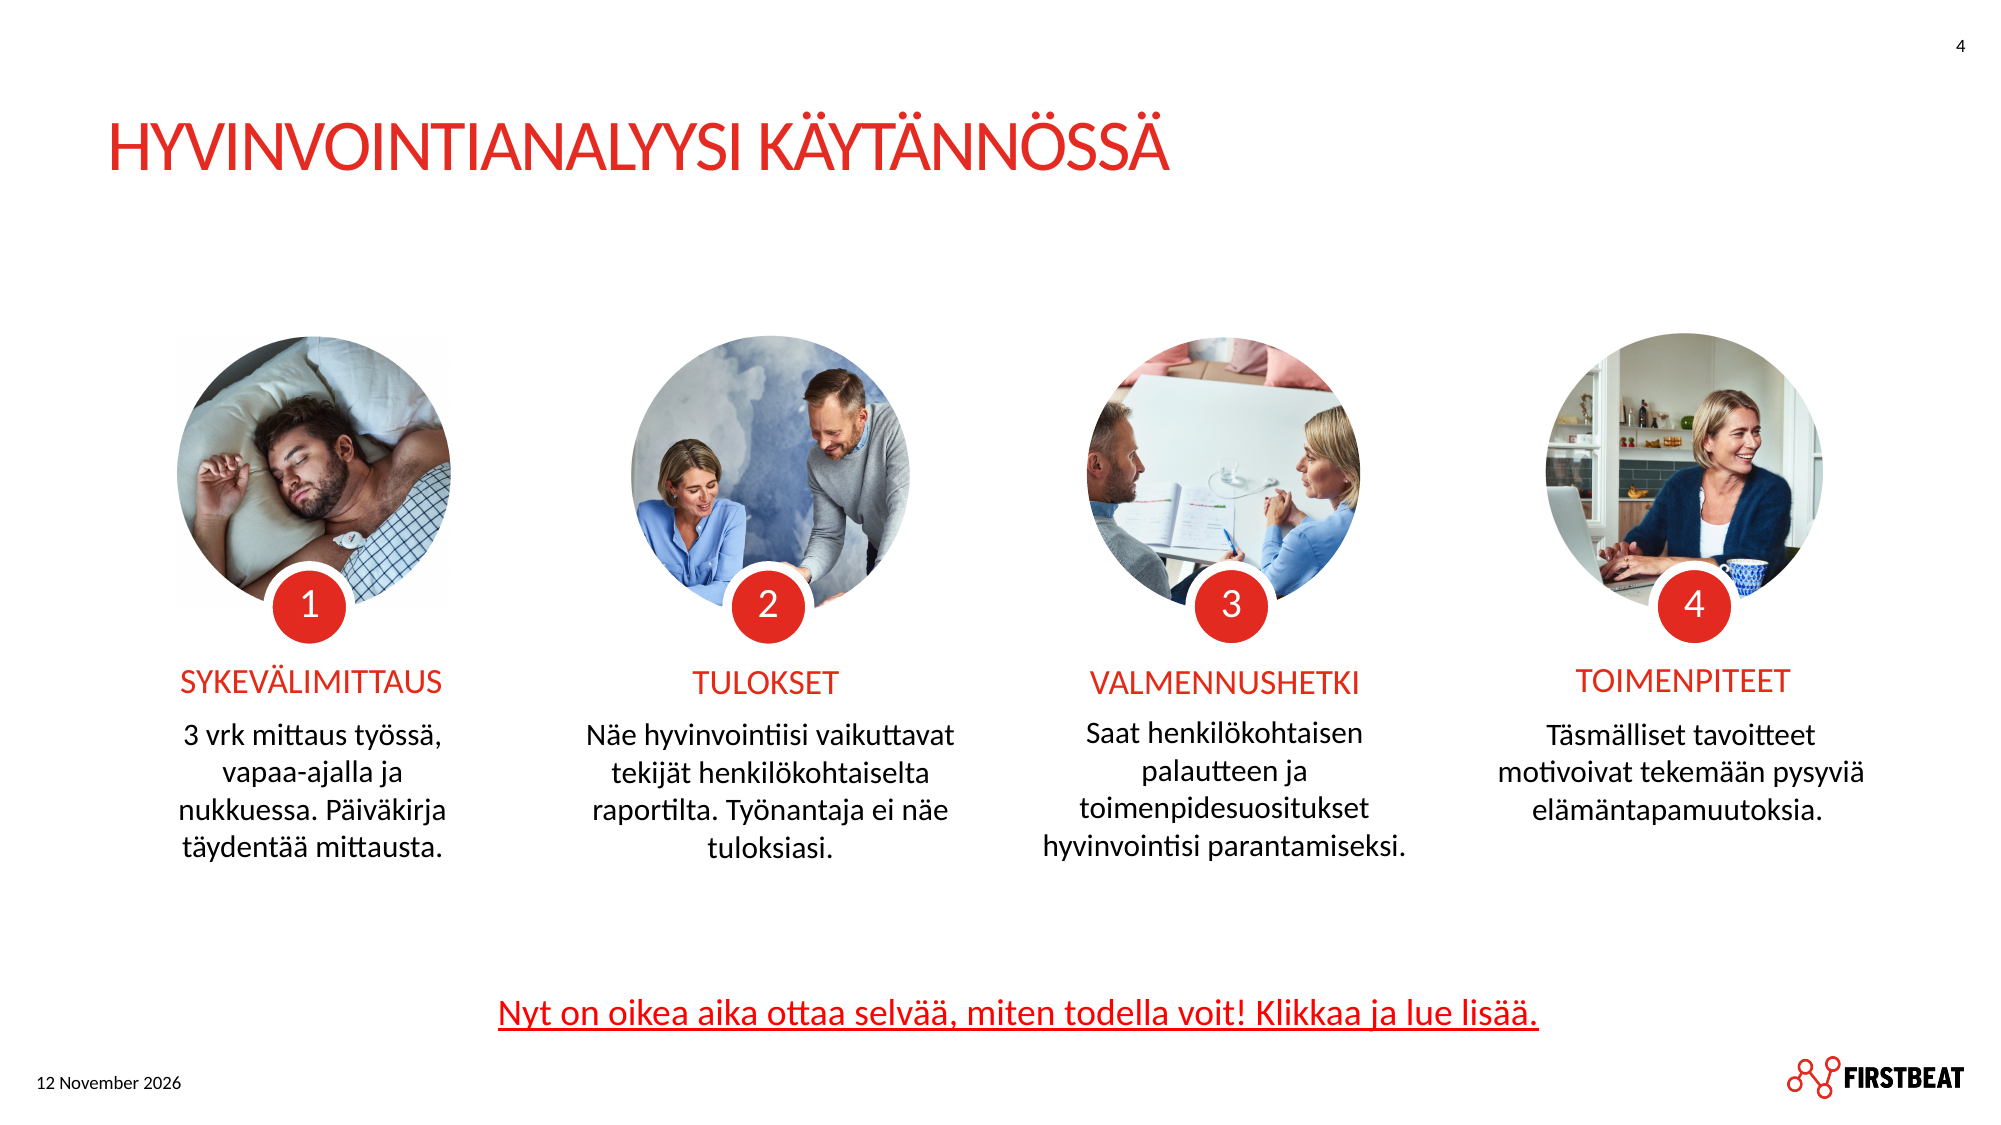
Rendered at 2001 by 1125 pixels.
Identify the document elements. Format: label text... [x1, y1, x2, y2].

picture [172, 335, 452, 611]
picture [1086, 337, 1361, 611]
text_box 1 [267, 611, 352, 649]
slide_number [35, 1062, 332, 1103]
picture [1542, 330, 1825, 613]
text_box TOIMENPITEET [1462, 649, 1904, 707]
picture [1787, 1056, 1964, 1099]
text_box SYKEVÄLIMITTAUS [107, 650, 516, 708]
text_box VALMENNUSHETKI [1023, 651, 1427, 705]
text_box Nyt on oikea aika ottaa selvää, miten todella voit! Klikkaa ja lue lisää. [483, 980, 1654, 1041]
text_box Täsmälliset tavoitteet motivoivat tekemään pysyviä elämäntapamuutoksia. [1475, 706, 1888, 834]
text_box TULOKSET [518, 651, 1014, 709]
text_box 4 [1653, 613, 1736, 649]
title Hyvinvointianalyysi käytännössä [107, 107, 1809, 220]
slide_number 4 [1862, 24, 1966, 66]
picture [624, 329, 913, 618]
text_box Näe hyvinvointiisi vaikuttavat tekijät henkilökohtaiselta raportilta. Työnantaja ei näe tuloksiasi. [552, 707, 990, 872]
text_box 3 [1189, 611, 1274, 649]
text_box 3 vrk mittaus työssä, vapaa-ajalla ja nukkuessa. Päiväkirja täydentää mittausta. [133, 706, 492, 872]
text_box Saat henkilökohtaisen palautteen ja toimenpidesuositukset hyvinvointisi parantamiseksi. [1023, 705, 1427, 870]
text_box 2 [727, 618, 809, 649]
